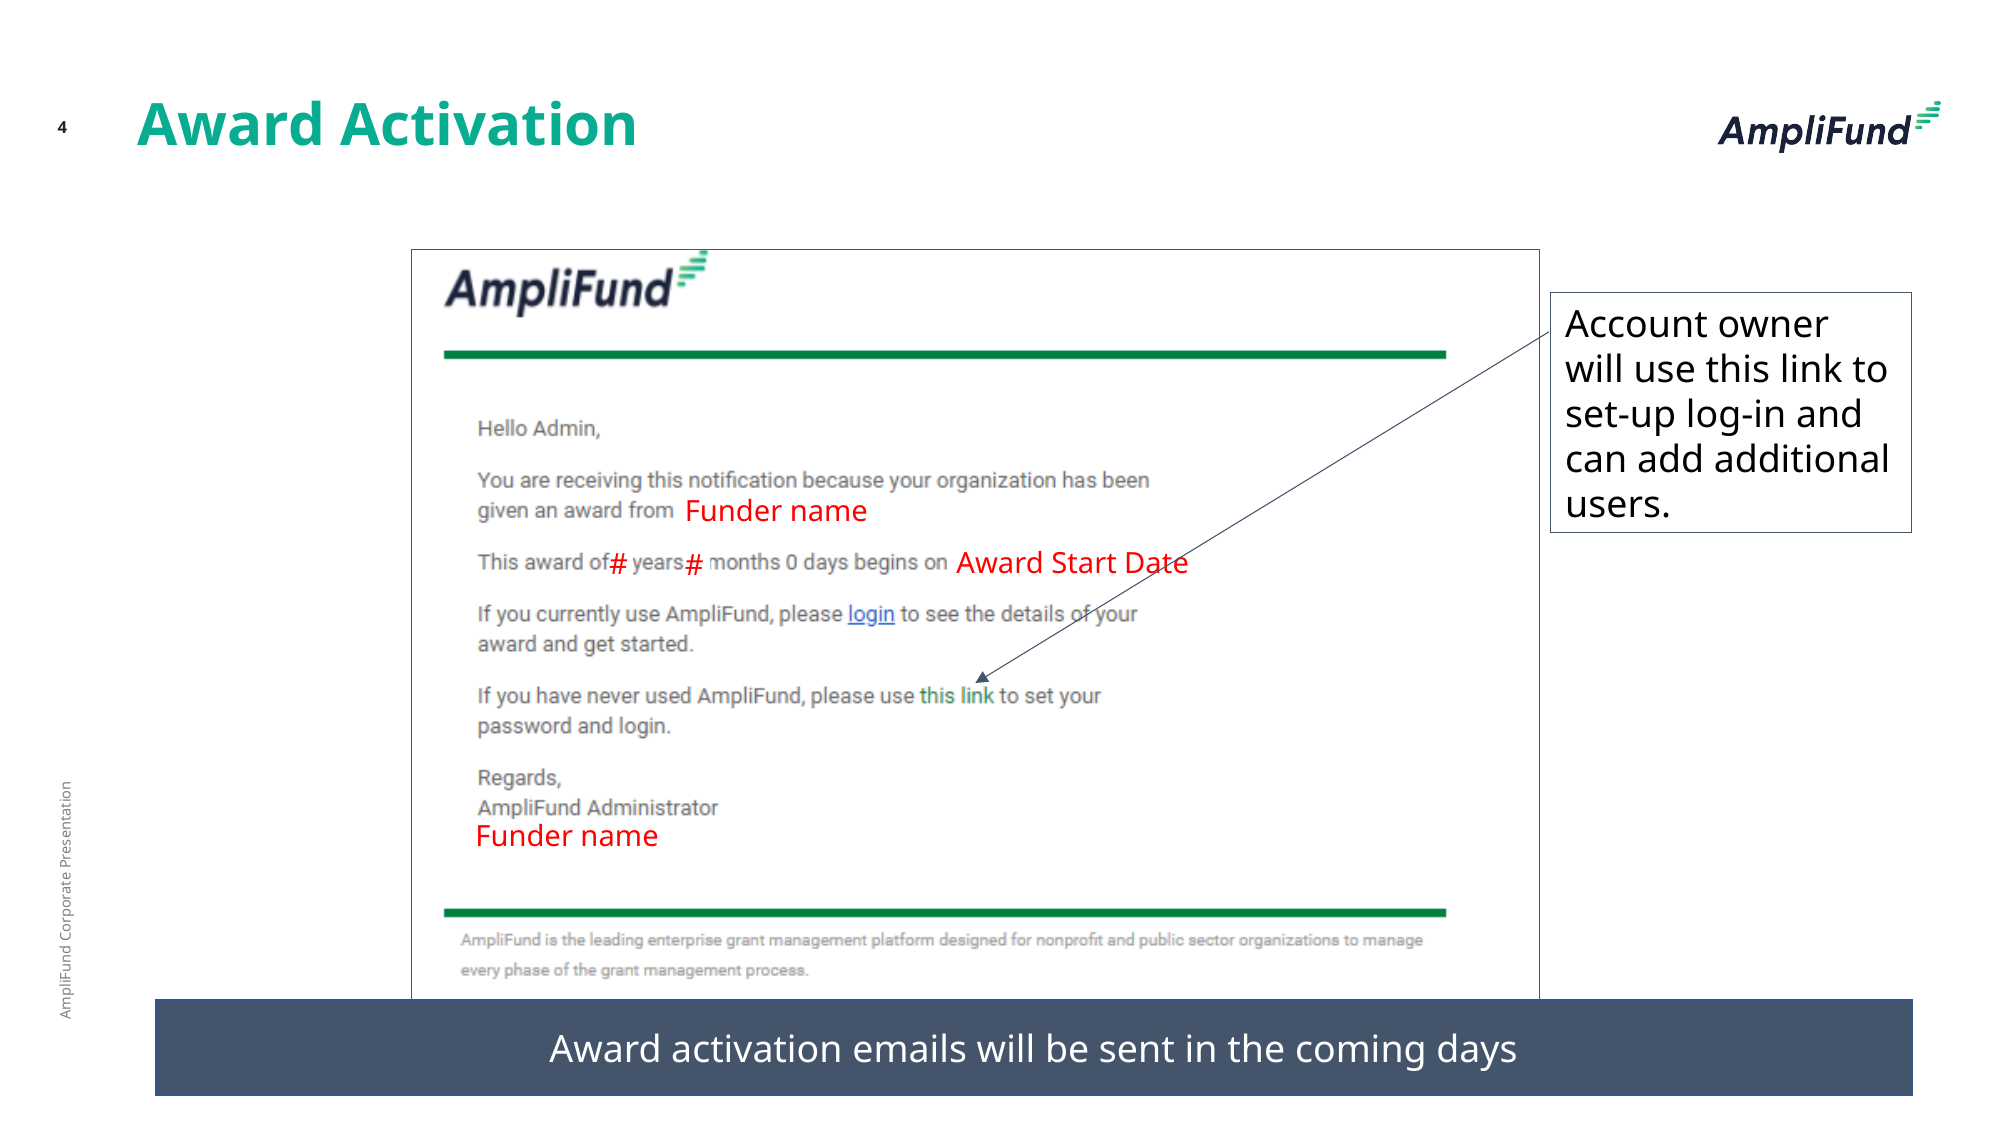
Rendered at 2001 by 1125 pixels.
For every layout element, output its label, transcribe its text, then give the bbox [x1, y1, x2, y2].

text_box Award activation emails will be sent in the coming days [155, 999, 1913, 1096]
text_box Account owner will use this link to set-up log-in and can add additional users. [1550, 292, 1912, 533]
picture [1717, 101, 1941, 153]
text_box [975, 331, 1549, 683]
picture [411, 249, 1540, 1001]
list Award Activation [122, 82, 1605, 172]
slide_number 4 [32, 101, 93, 153]
